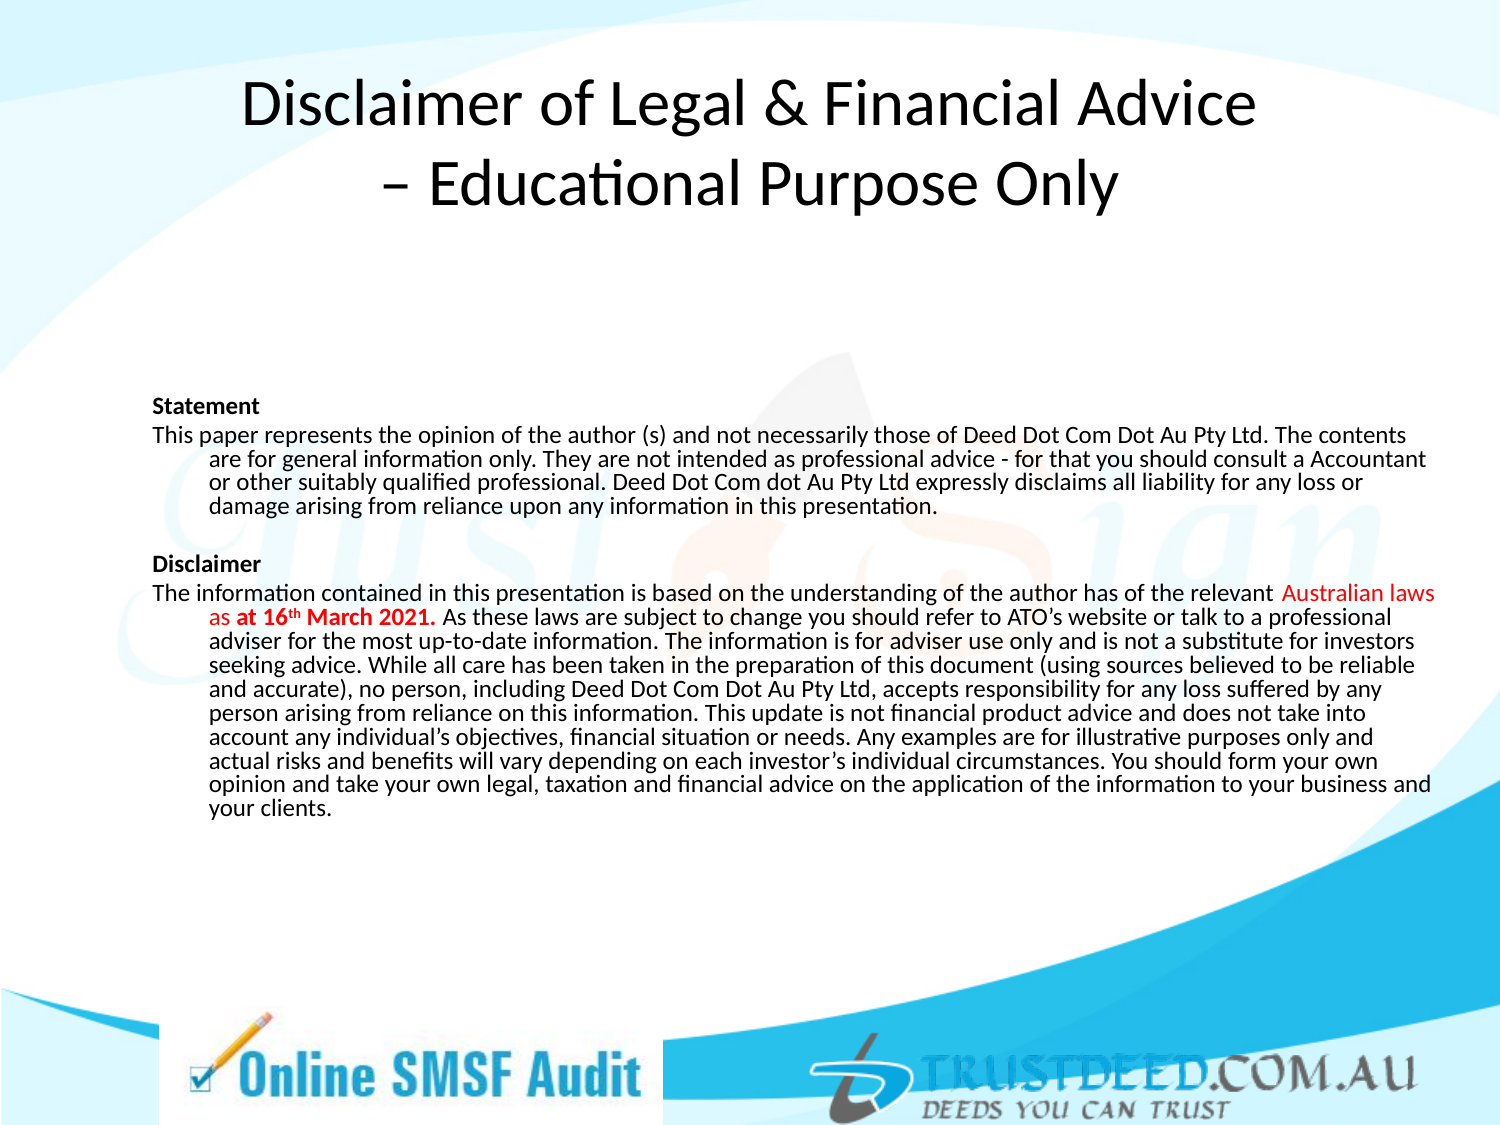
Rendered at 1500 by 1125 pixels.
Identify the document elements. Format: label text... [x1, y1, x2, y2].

title Disclaimer of Legal & Financial Advice – Educational Purpose Only [75, 45, 1425, 233]
picture [0, 0, 1500, 1125]
list Statement This paper represents the opinion of the author (s) and not necessarily those of Deed Dot Com Dot Au Pty Ltd. The contents are for general information only. They are not intended as professional advice - for that you should consult a Accountant or other suitably qualified professional. Deed Dot Com dot Au Pty Ltd expressly disclaims all liability for any loss or damage arising from reliance upon any information in this presentation. Disclaimer The information contained in this presentation is based on the understanding of the author has of the relevant Australian laws as at 16th March 2021. As these laws are subject to change you should refer to ATO’s website or talk to a professional adviser for the most up-to-date information. The information is for adviser use only and is not a substitute for investors seeking advice. While all care has been taken in the preparation of this document (using sources believed to be reliable and accurate), no person, including Deed Dot Com Dot Au Pty Ltd, accepts responsibility for any loss suffered by any person arising from reliance on this information. This update is not financial product advice and does not take into account any individual’s objectives, financial situation or needs. Any examples are for illustrative purposes only and actual risks and benefits will vary depending on each investor’s individual circumstances. You should form your own opinion and take your own legal, taxation and financial advice on the application of the information to your business and your clients. [137, 387, 1459, 999]
